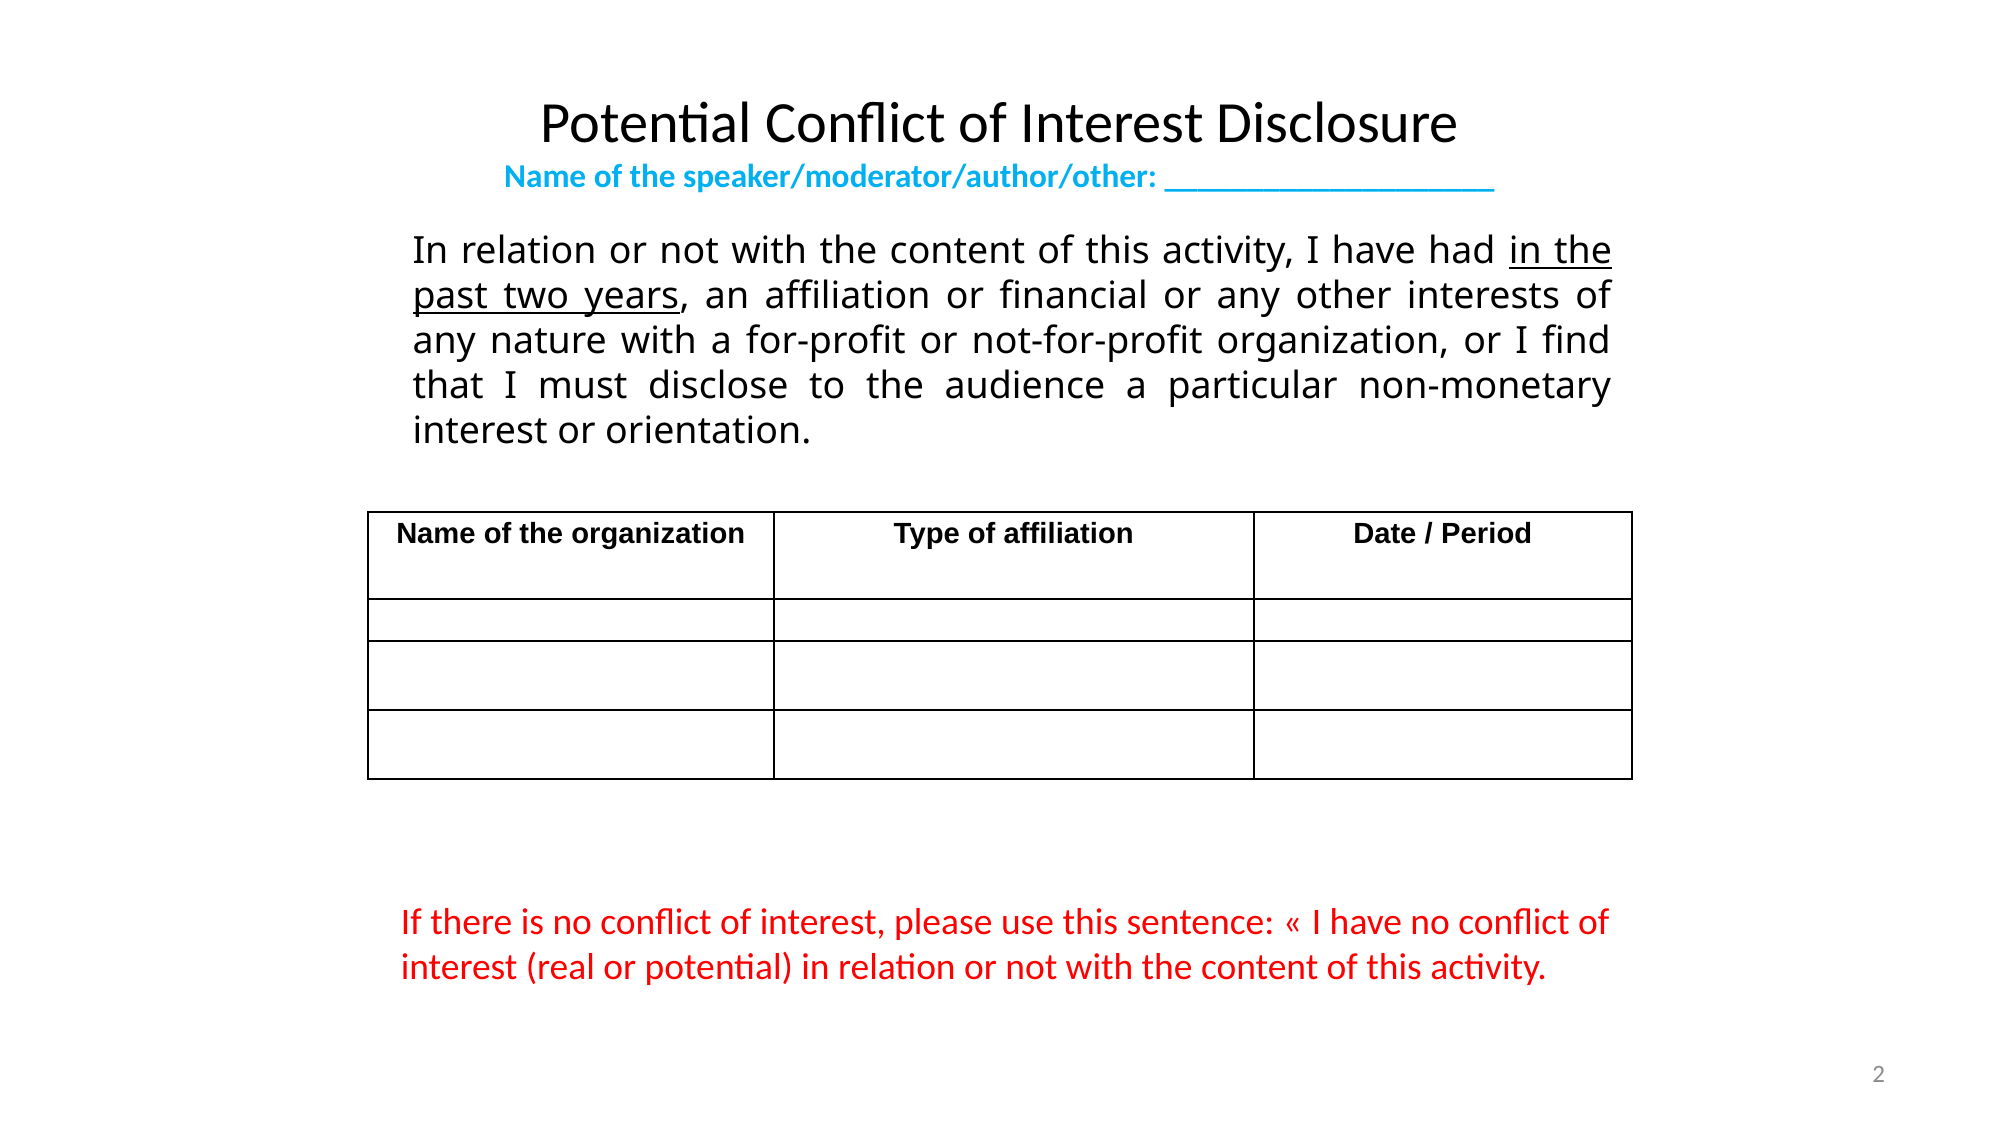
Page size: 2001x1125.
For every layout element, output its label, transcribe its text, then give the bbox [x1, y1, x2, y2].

table_cell [1255, 642, 1631, 709]
table_cell [775, 642, 1253, 709]
table_cell [1255, 711, 1631, 778]
table_cell [369, 711, 773, 778]
table_cell [369, 600, 773, 640]
text_box In relation or not with the content of this activity, I have had in the past two years, an affiliation or financial or any other interests of any nature with a for-profit or not-for-profit organization, or I find that I must disclose to the audience a particular non-monetary interest or orientation. [386, 218, 1639, 504]
title Potential Conflict of Interest Disclosure Name of the speaker/moderator/author/other: ____________________ [99, 45, 1900, 233]
table_header Type of affiliation [775, 513, 1253, 598]
table_cell [775, 711, 1253, 778]
table_cell [1255, 600, 1631, 640]
slide_number 2 [1433, 1042, 1900, 1103]
table_header Name of the organization [369, 513, 773, 598]
table_header Date / Period [1255, 513, 1631, 598]
table_cell [775, 600, 1253, 640]
text_box If there is no conflict of interest, please use this sentence: « I have no conflict of interest (real or potential) in relation or not with the content of this activity. [386, 889, 1688, 995]
table_cell [369, 642, 773, 709]
